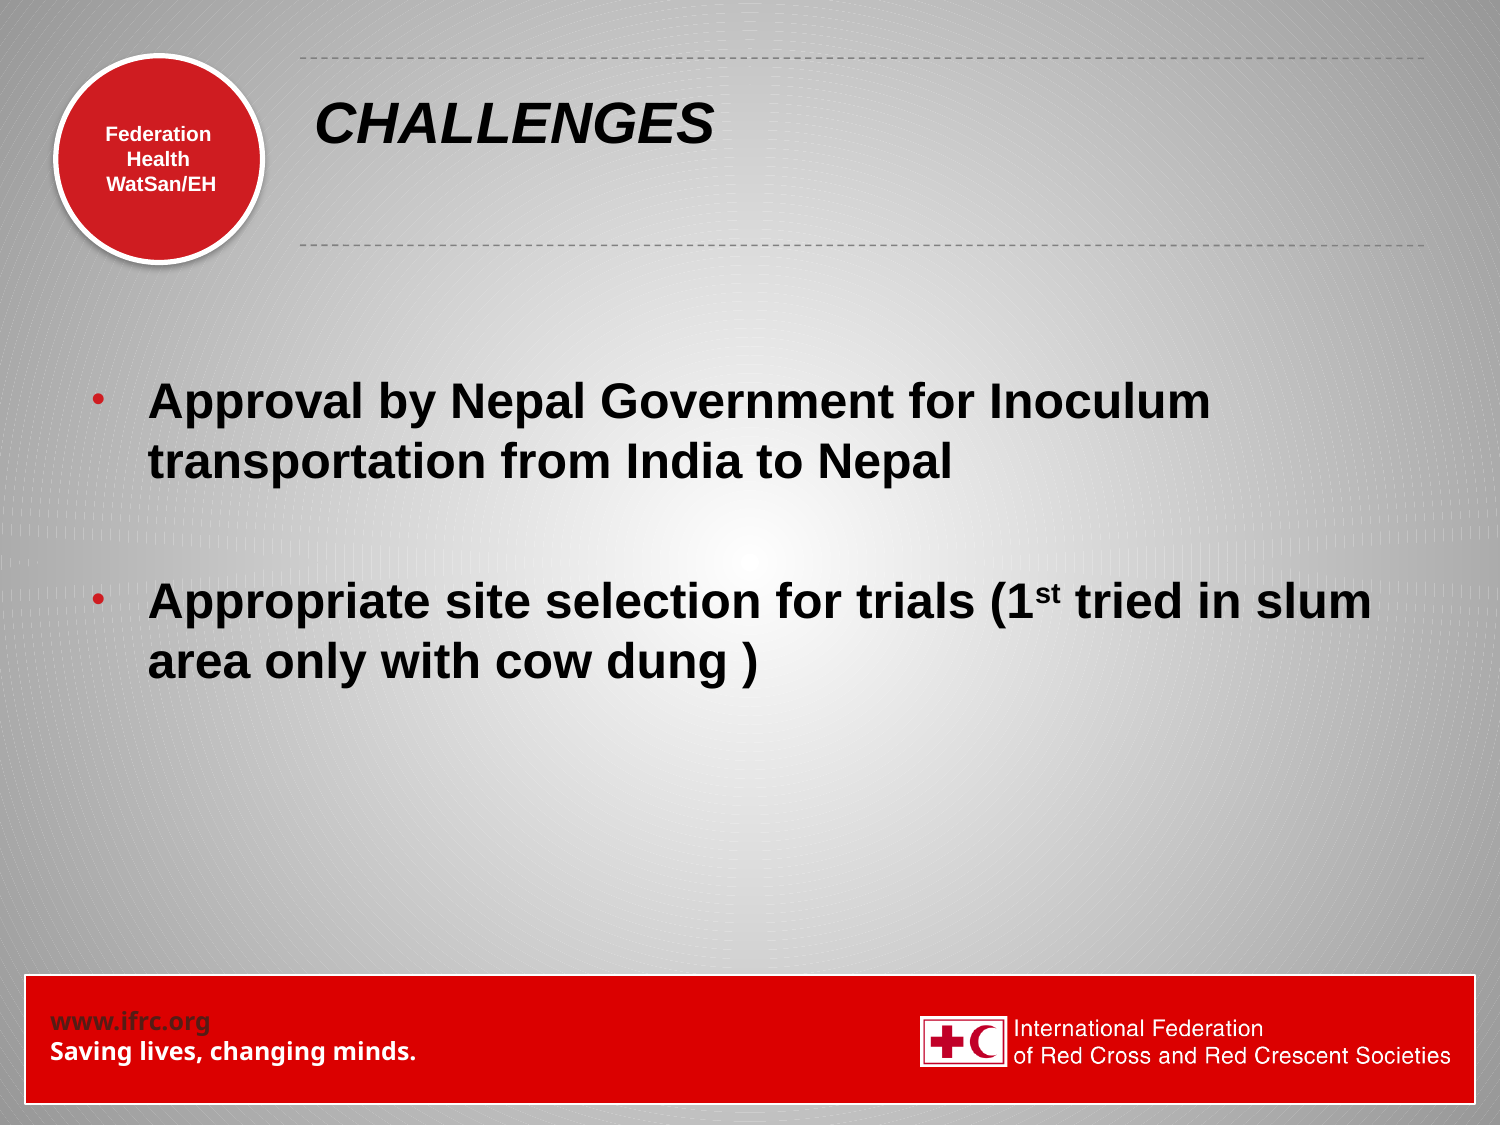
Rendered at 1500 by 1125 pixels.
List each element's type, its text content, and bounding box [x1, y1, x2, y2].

list Approval by Nepal Government for Inoculum transportation from India to Nepal Appropriate site selection for trials (1st tried in slum area only with cow dung ) [76, 290, 1425, 705]
picture [920, 1016, 1450, 1067]
title CHALLENGES [300, 78, 1425, 185]
